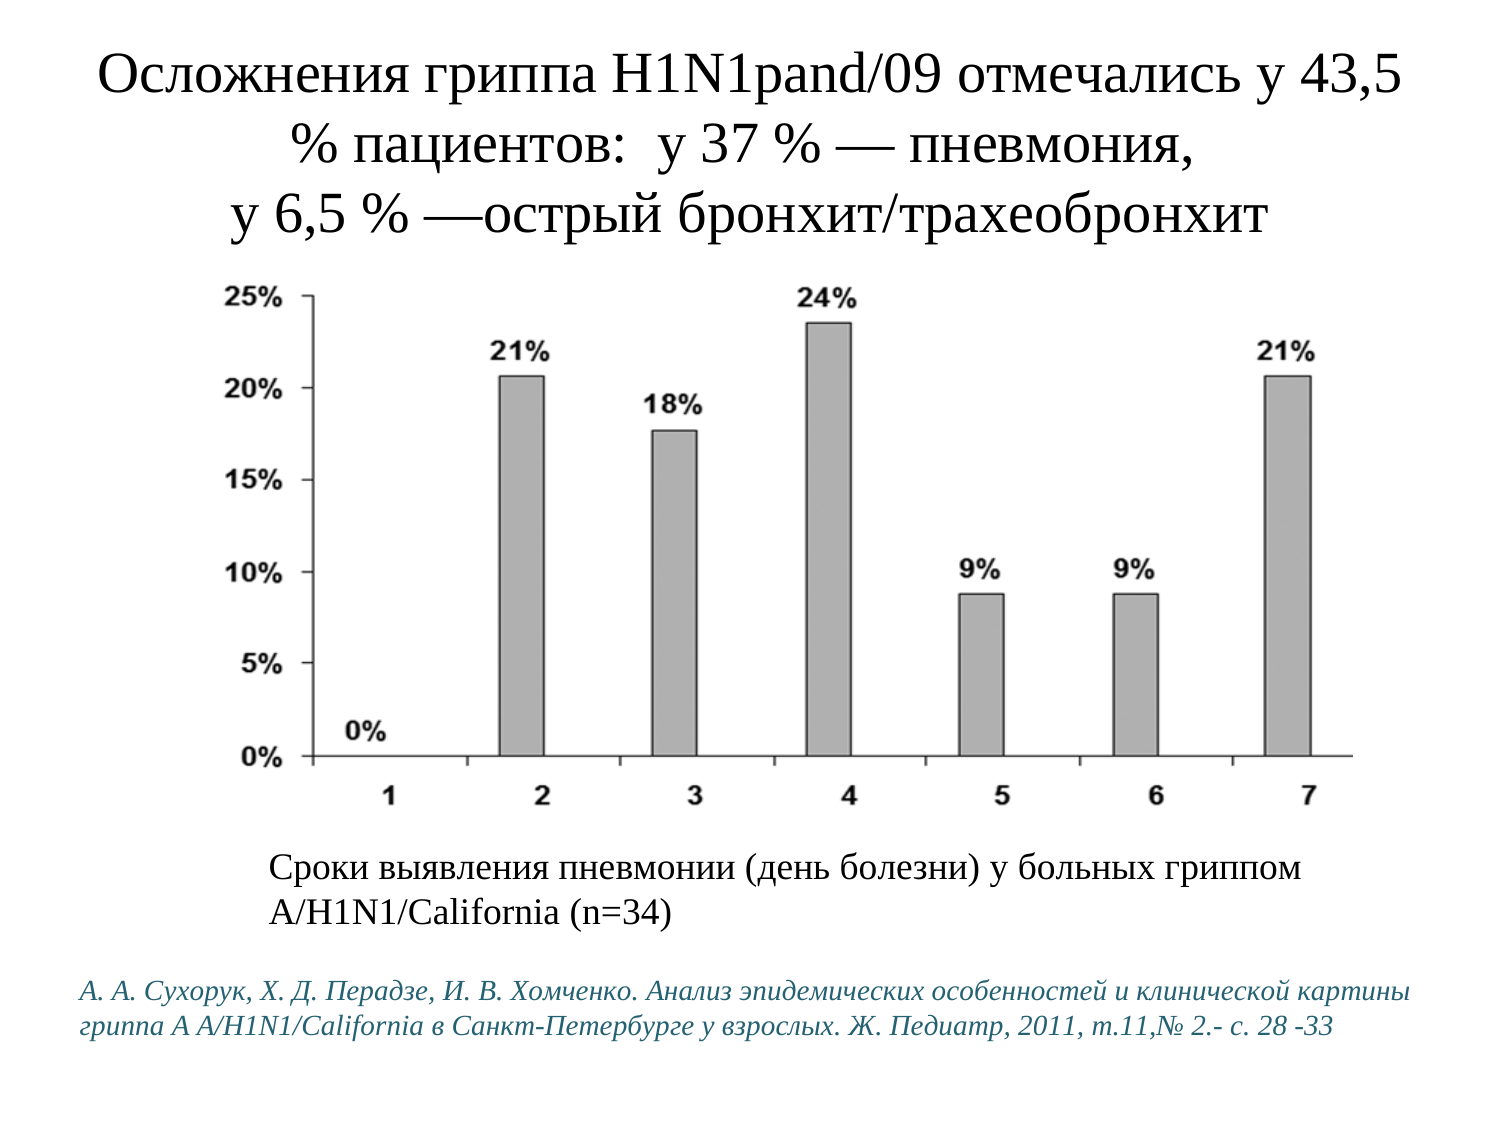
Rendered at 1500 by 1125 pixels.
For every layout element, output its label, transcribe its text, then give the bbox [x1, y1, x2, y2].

picture [218, 278, 1353, 811]
text_box Сроки выявления пневмонии (день болезни) у больных гриппом А/H1N1/California (n=34) [253, 834, 1447, 940]
text_box А. А. Сухорук, Х. Д. Перадзе, И. В. Хомченко. Анализ эпидемических особенностей и клинической картины гриппа А А/H1N1/California в Санкт-Петербурге у взрослых. Ж. Педиатр, 2011, т.11,№ 2.- с. 28 -33 [64, 964, 1500, 1050]
title Осложнения гриппа H1N1pand/09 отмечались у 43,5 % пациентов: у 37 % — пневмония, у 6,5 % —острый бронхит/трахеобронхит [75, 45, 1425, 233]
